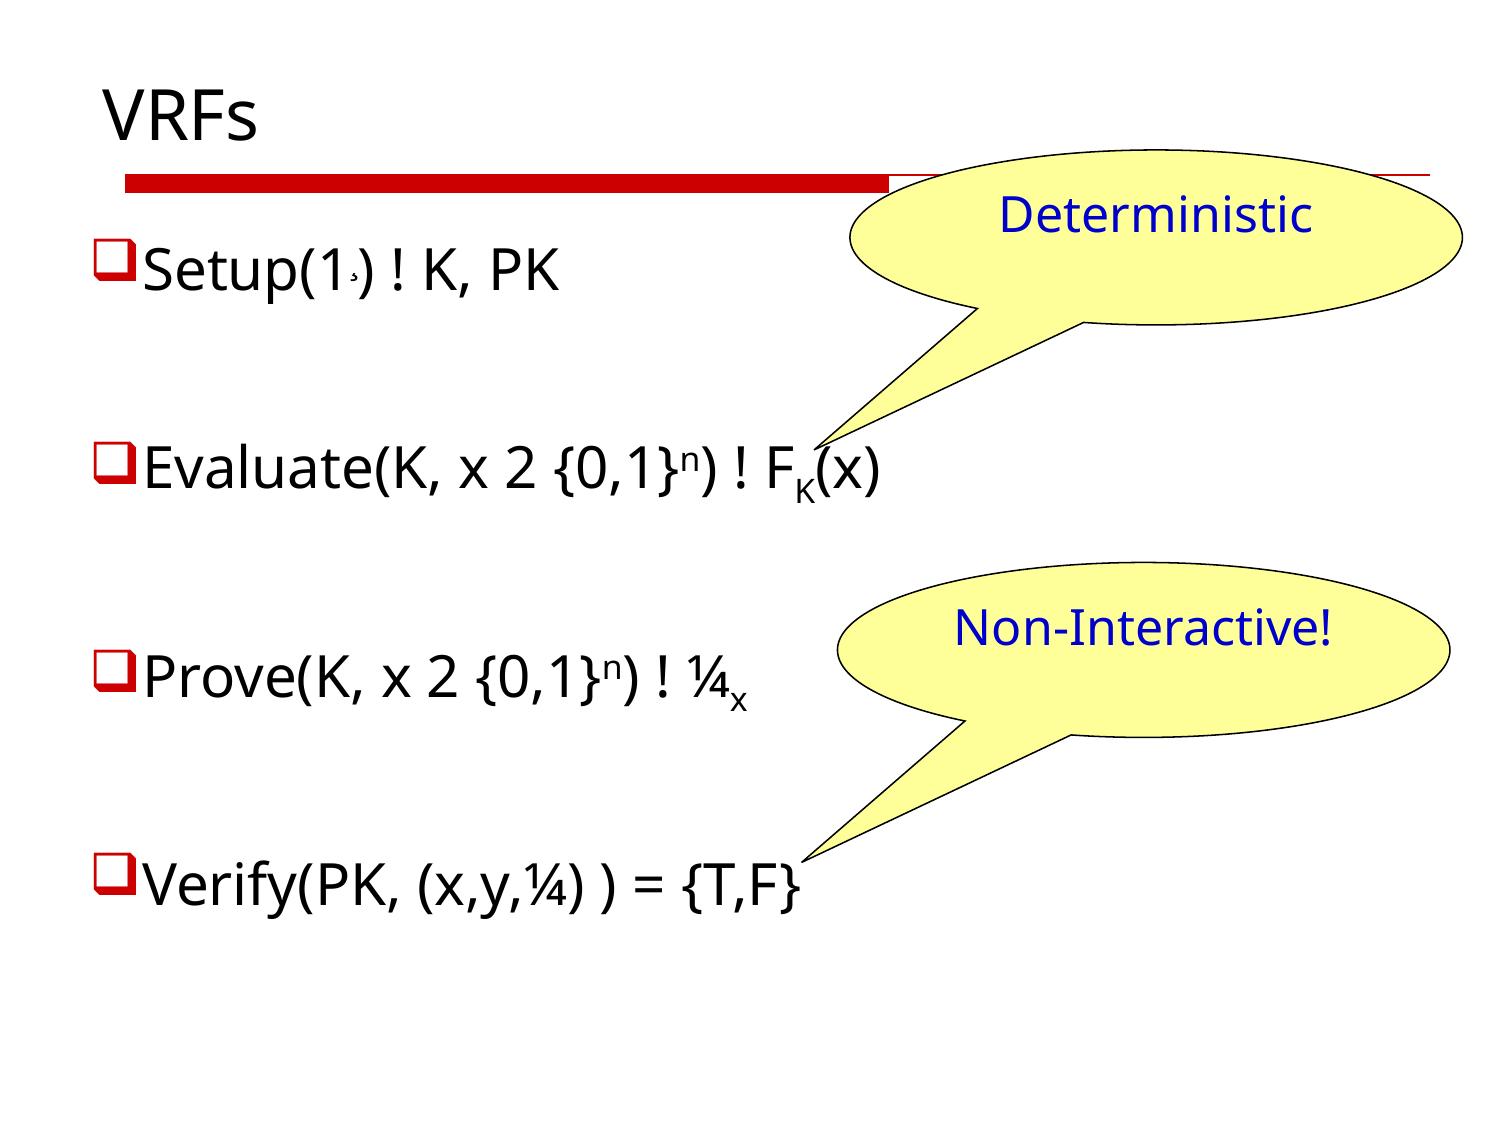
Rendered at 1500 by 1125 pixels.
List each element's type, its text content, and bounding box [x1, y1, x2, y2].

title VRFs [87, 24, 1451, 163]
text_box Setup(1¸) ! K, PK Evaluate(K, x 2 {0,1}n) ! FK(x) Prove(K, x 2 {0,1}n) ! ¼x Verify(PK, (x,y,¼) ) = {T,F} [75, 224, 1325, 924]
text_box Non-Interactive! [801, 562, 1450, 863]
text_box Deterministic [814, 149, 1463, 450]
